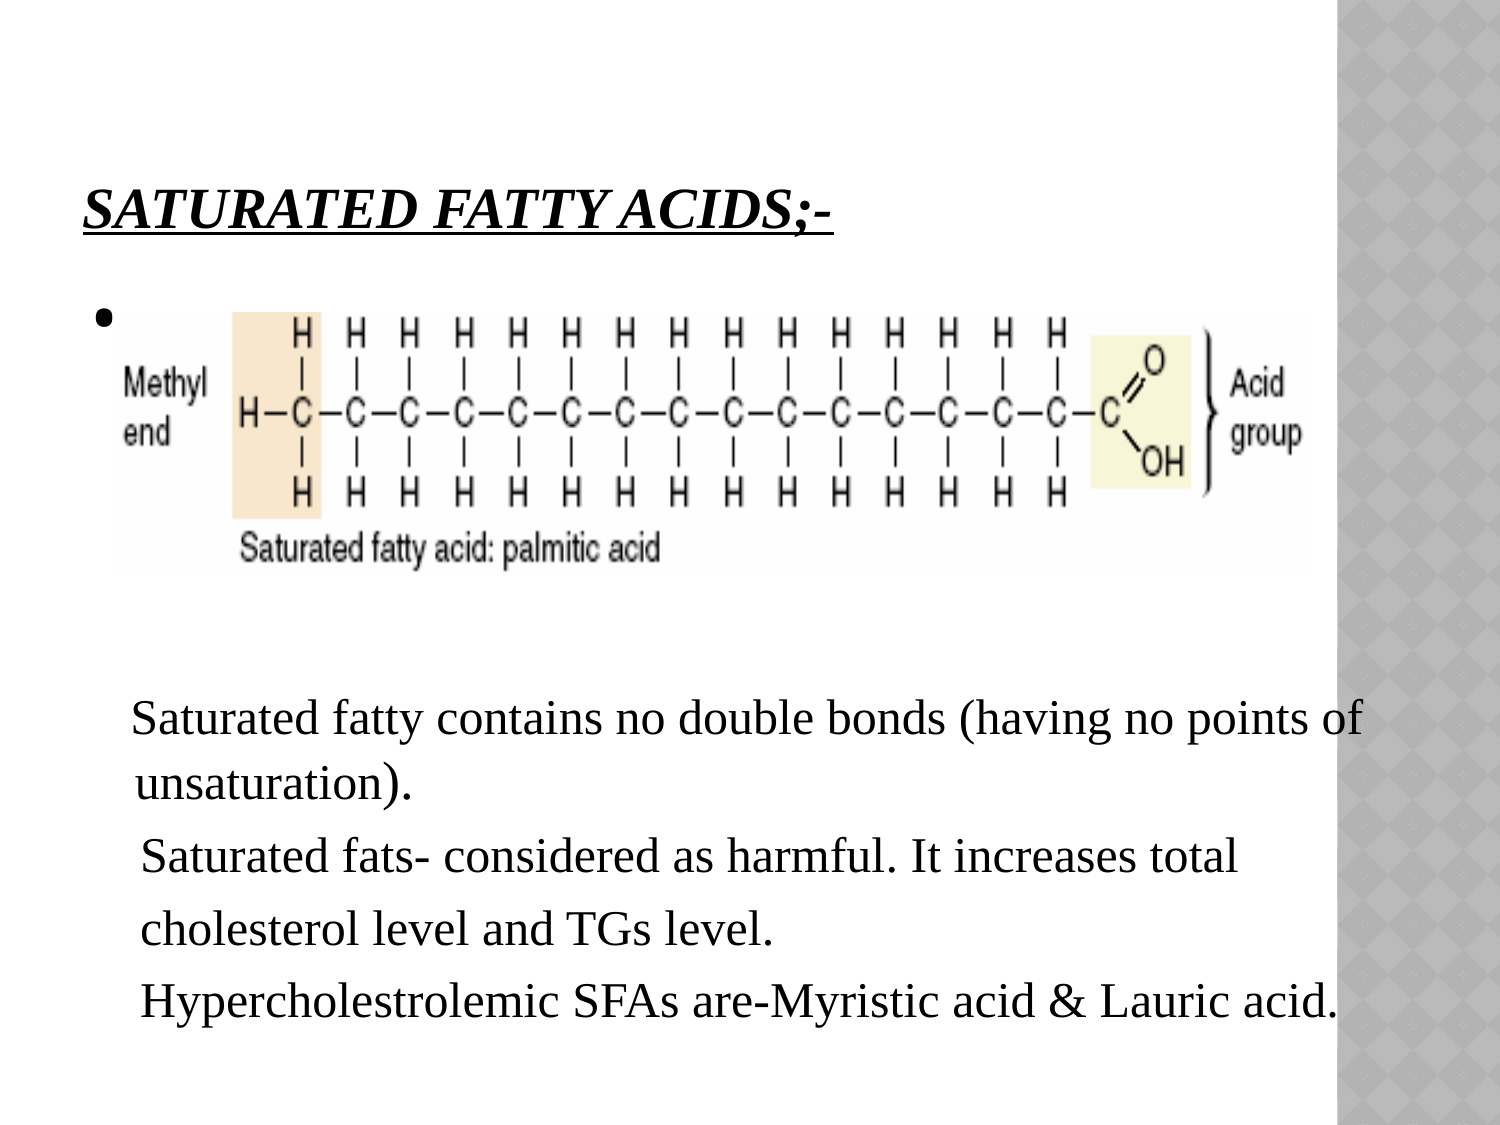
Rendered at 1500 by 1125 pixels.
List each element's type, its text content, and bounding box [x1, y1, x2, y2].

title Saturated fatty acids;- [75, 52, 1263, 240]
list • Saturated fatty contains no double bonds (having no points of unsaturation). Saturated fats- considered as harmful. It increases total cholesterol level and TGs level. Hypercholestrolemic SFAs are-Myristic acid & Lauric acid. [74, 262, 1426, 1125]
picture [111, 312, 1313, 576]
